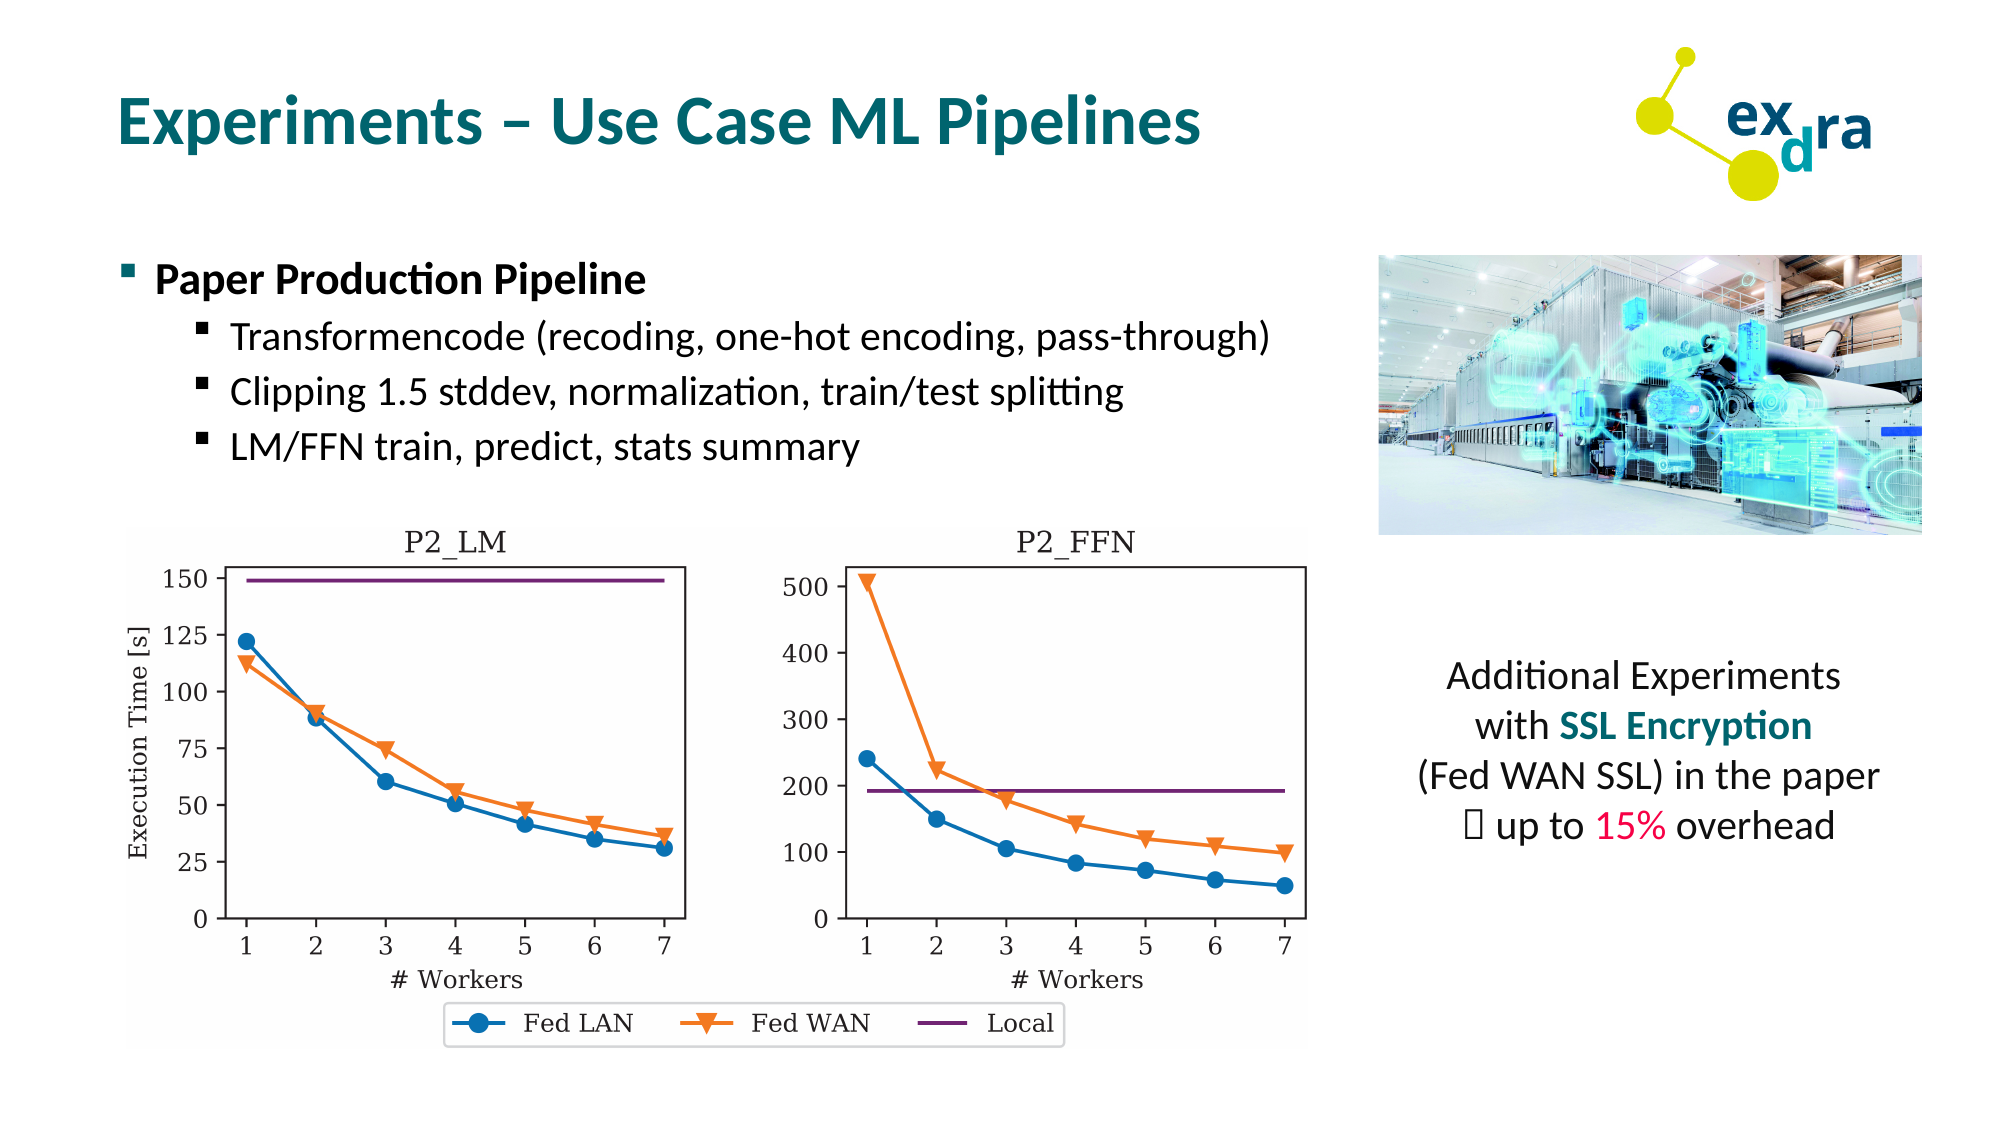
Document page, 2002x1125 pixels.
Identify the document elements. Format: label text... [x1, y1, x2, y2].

picture [1614, 185, 1900, 213]
picture [1614, 23, 1900, 59]
picture [126, 526, 1308, 1049]
list Paper Production Pipeline Transformencode (recoding, one-hot encoding, pass-through) Clipping 1.5 stddev, normalization, train/test splitting LM/FFN train, predict, stats summary [102, 236, 1933, 1047]
picture [1378, 255, 1923, 535]
text_box Additional Experiments with SSL Encryption (Fed WAN SSL) in the paper  up to 15% overhead [1413, 640, 1899, 856]
title Experiments – Use Case ML Pipelines [102, 59, 1933, 185]
